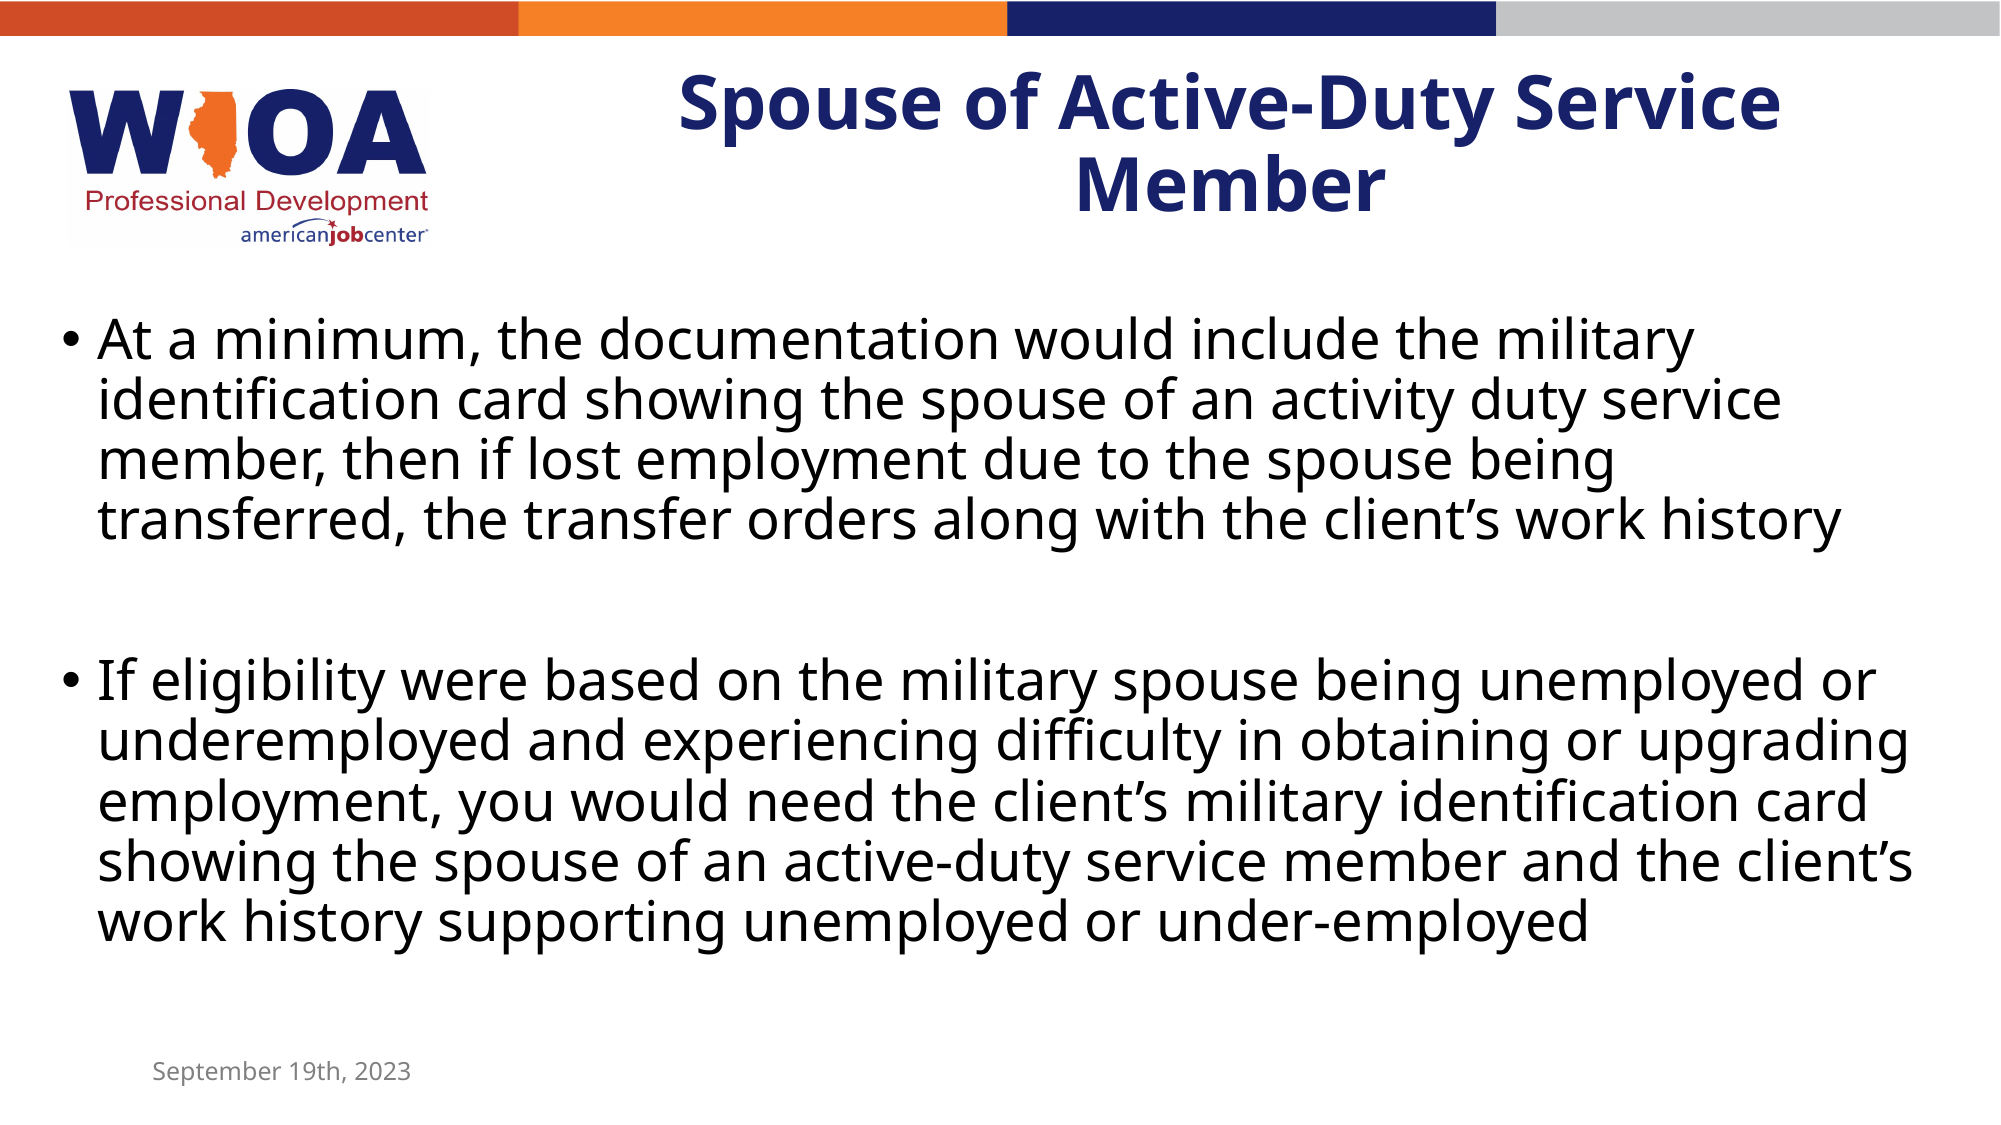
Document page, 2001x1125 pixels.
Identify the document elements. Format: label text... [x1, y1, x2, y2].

list At a minimum, the documentation would include the military identification card showing the spouse of an activity duty service member, then if lost employment due to the spouse being transferred, the transfer orders along with the client’s work history If eligibility were based on the military spouse being unemployed or underemployed and experiencing difficulty in obtaining or upgrading employment, you would need the client’s military identification card showing the spouse of an active-duty service member and the client’s work history supporting unemployed or under-employed [46, 303, 1949, 1014]
title Spouse of Active-Duty Service Member [526, 100, 1935, 193]
footer September 19th, 2023 [137, 1042, 1338, 1103]
picture [0, 0, 2000, 1125]
